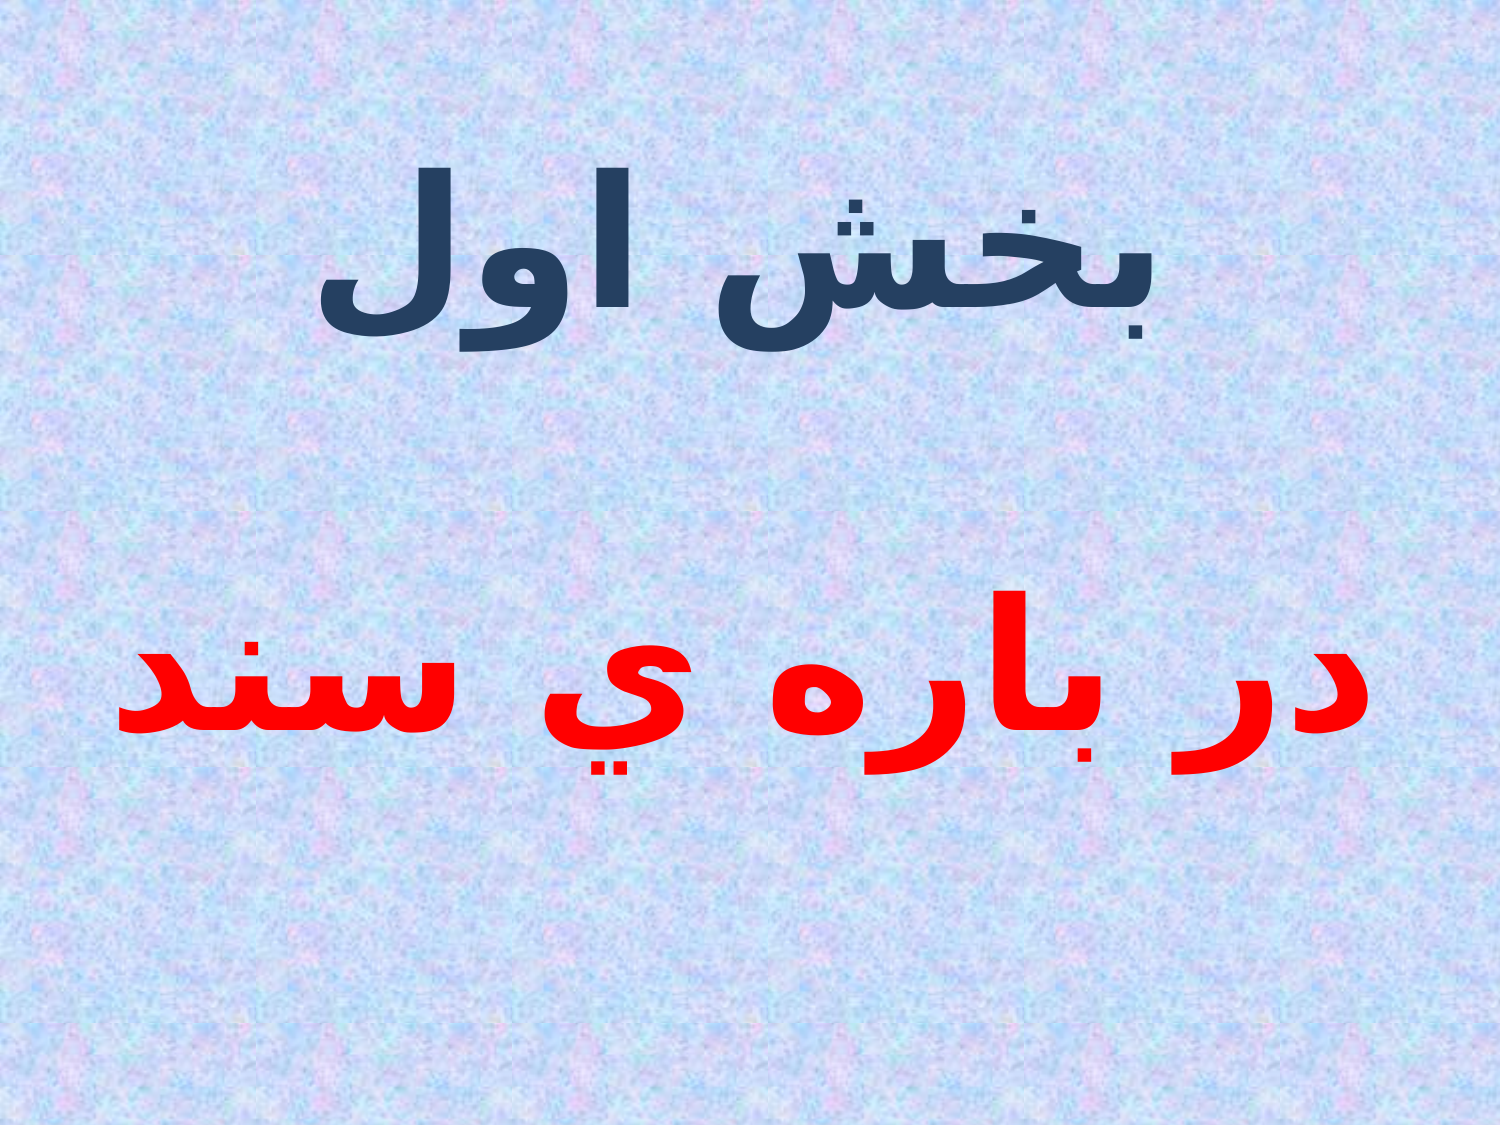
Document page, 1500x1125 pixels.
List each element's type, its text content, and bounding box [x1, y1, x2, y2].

picture [0, 0, 1500, 1125]
text_box بخش اول [35, 117, 1442, 352]
list در باره ي سند [35, 210, 1454, 1067]
